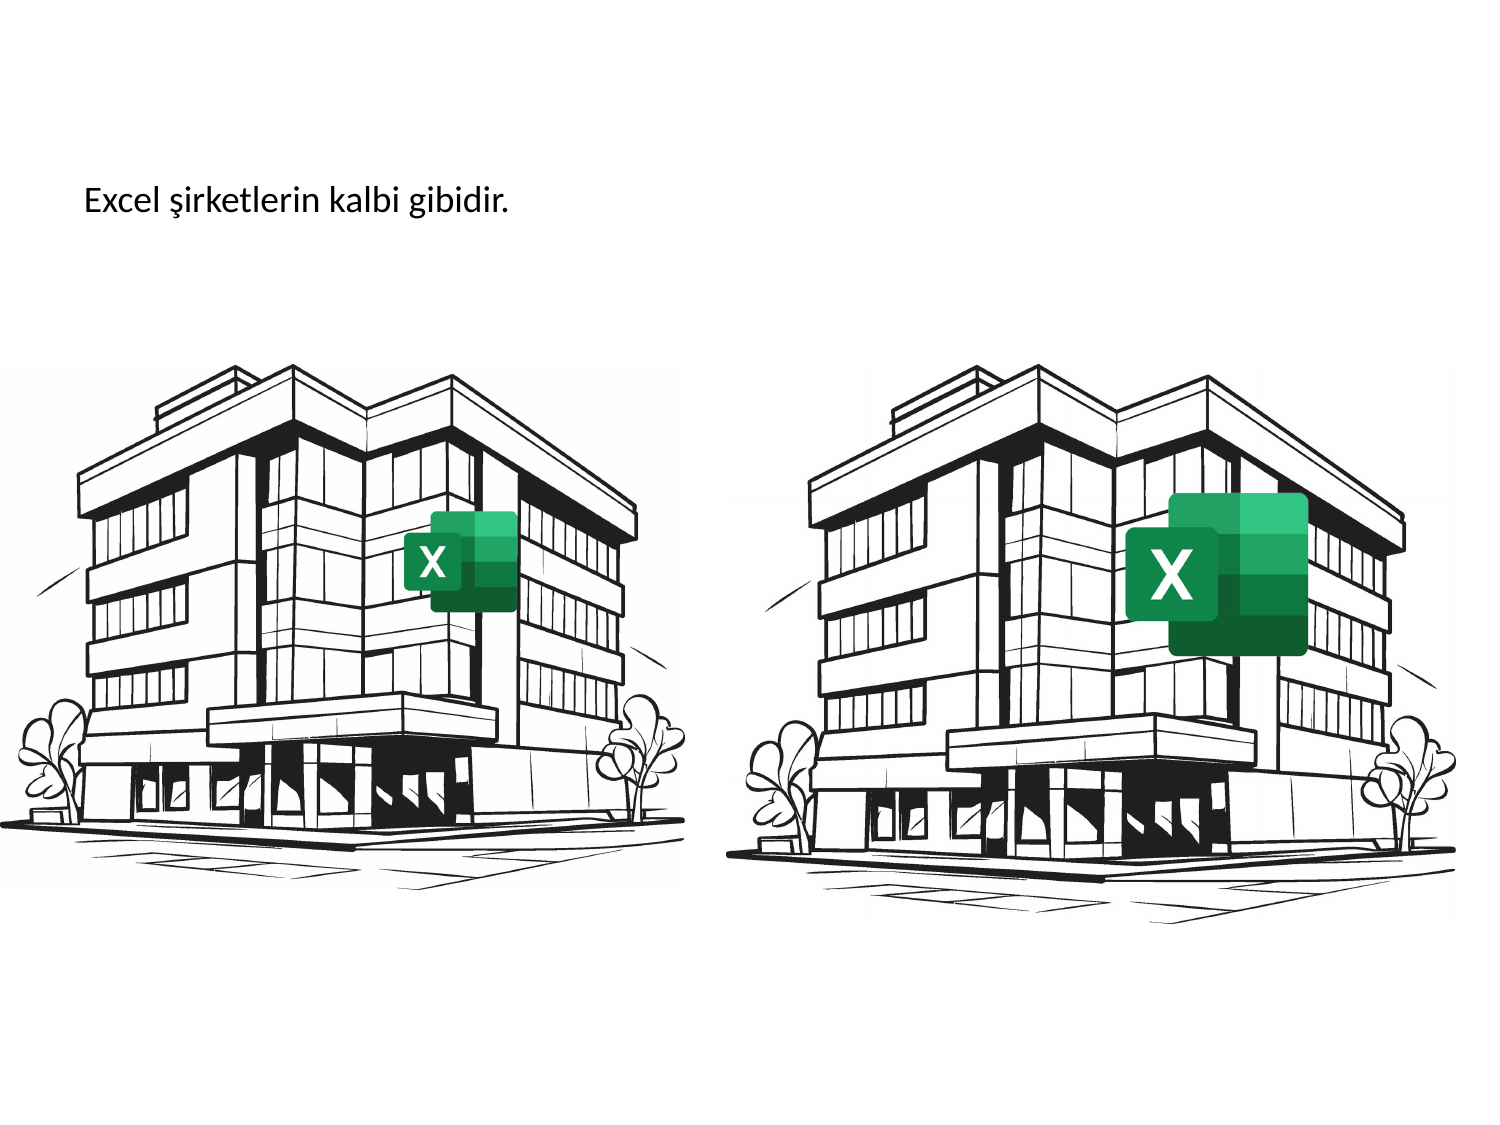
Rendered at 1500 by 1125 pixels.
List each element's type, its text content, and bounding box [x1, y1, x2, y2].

text_box Excel şirketlerin kalbi gibidir. [69, 167, 1431, 273]
picture [0, 364, 685, 890]
picture [726, 364, 1456, 924]
